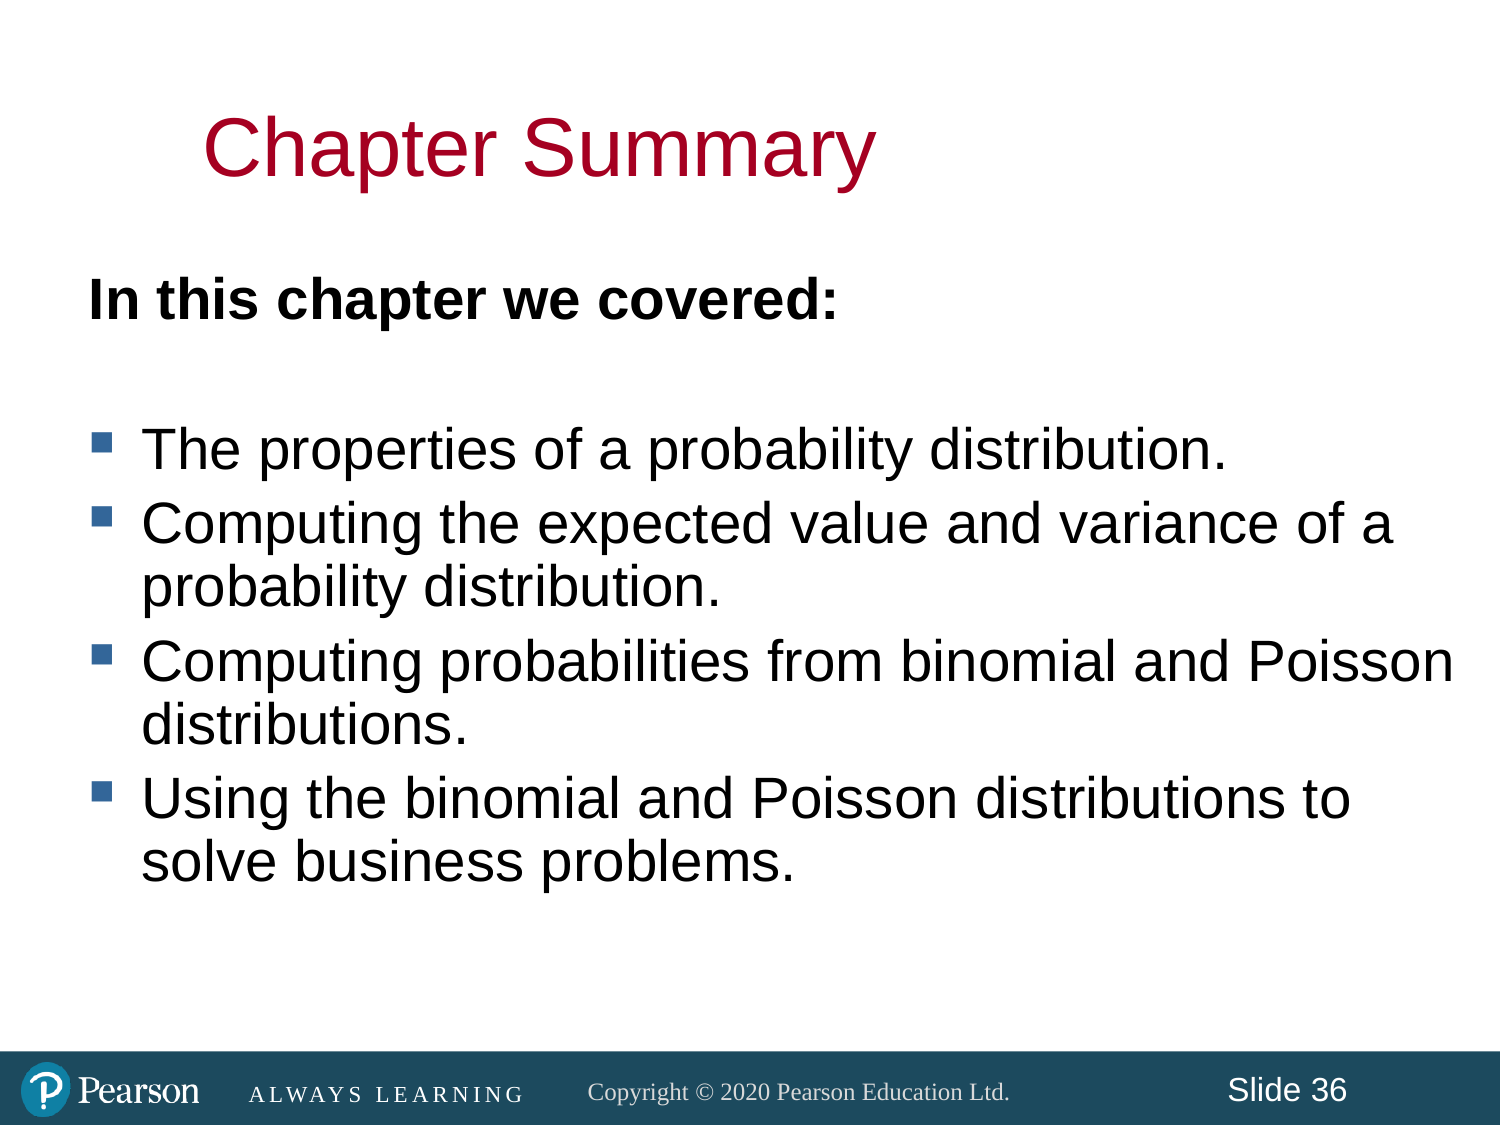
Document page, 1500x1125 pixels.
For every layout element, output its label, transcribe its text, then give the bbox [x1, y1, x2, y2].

picture [21, 1062, 199, 1117]
title Chapter Summary [188, 37, 1400, 200]
list In this chapter we covered: The properties of a probability distribution. Computing the expected value and variance of a probability distribution. Computing probabilities from binomial and Poisson distributions. Using the binomial and Poisson distributions to solve business problems. [75, 262, 1475, 1038]
